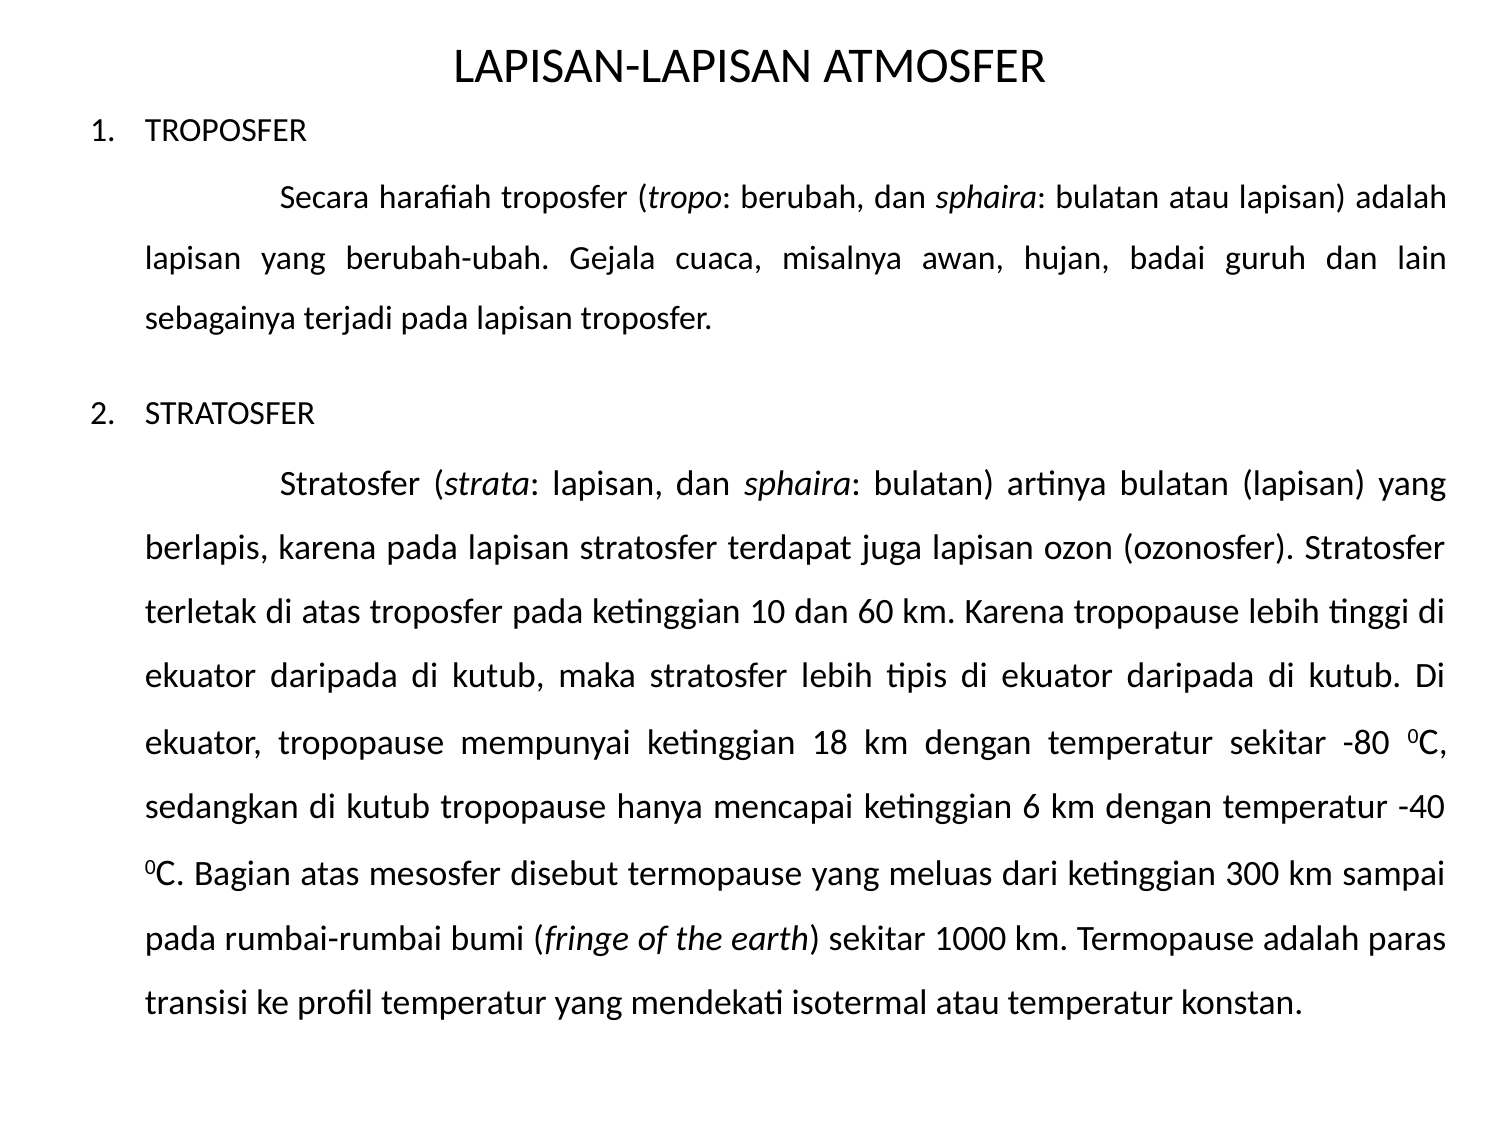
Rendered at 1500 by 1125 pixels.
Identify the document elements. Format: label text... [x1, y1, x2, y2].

list TROPOSFER Secara harafiah troposfer (tropo: berubah, dan sphaira: bulatan atau lapisan) adalah lapisan yang berubah-ubah. Gejala cuaca, misalnya awan, hujan, badai guruh dan lain sebagainya terjadi pada lapisan troposfer. STRATOSFER Stratosfer (strata: lapisan, dan sphaira: bulatan) artinya bulatan (lapisan) yang berlapis, karena pada lapisan stratosfer terdapat juga lapisan ozon (ozonosfer). Stratosfer terletak di atas troposfer pada ketinggian 10 dan 60 km. Karena tropopause lebih tinggi di ekuator daripada di kutub, maka stratosfer lebih tipis di ekuator daripada di kutub. Di ekuator, tropopause mempunyai ketinggian 18 km dengan temperatur sekitar -80 0C, sedangkan di kutub tropopause hanya mencapai ketinggian 6 km dengan temperatur -40 0C. Bagian atas mesosfer disebut termopause yang meluas dari ketinggian 300 km sampai pada rumbai-rumbai bumi (fringe of the earth) sekitar 1000 km. Termopause adalah paras transisi ke profil temperatur yang mendekati isotermal atau temperatur konstan. [75, 99, 1463, 1088]
title LAPISAN-LAPISAN ATMOSFER [75, 24, 1425, 99]
